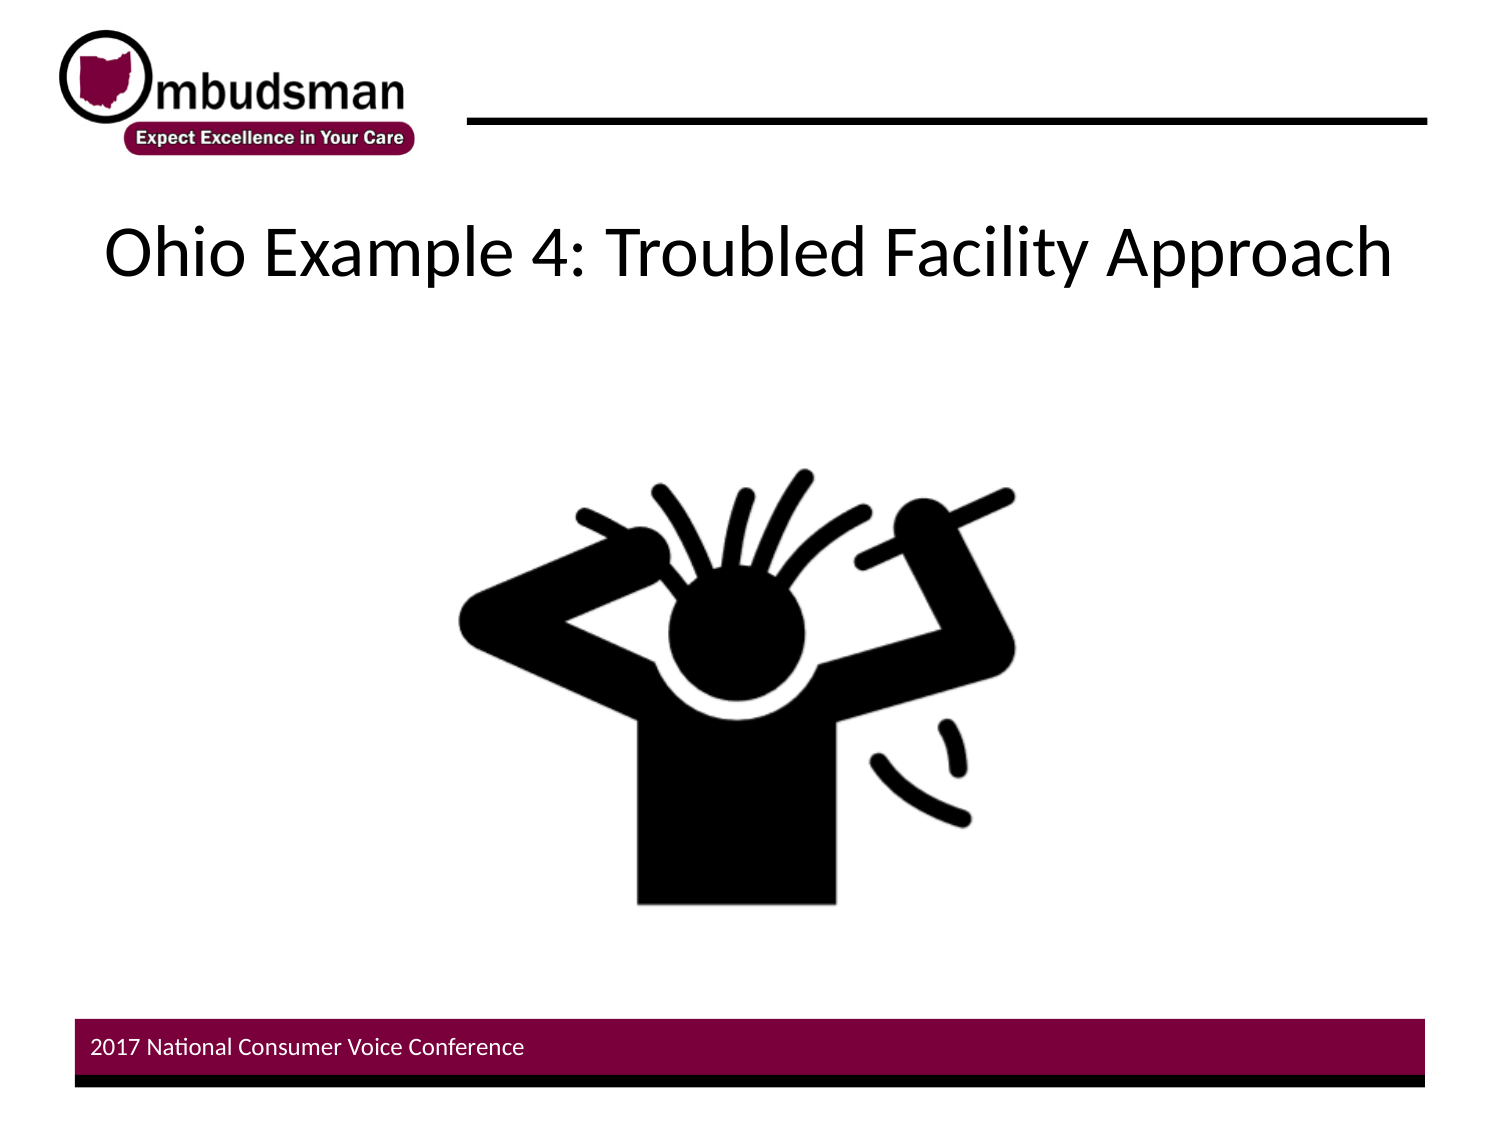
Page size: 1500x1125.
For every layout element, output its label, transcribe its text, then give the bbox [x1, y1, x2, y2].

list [443, 410, 1057, 957]
title Ohio Example 4: Troubled Facility Approach [75, 153, 1425, 341]
slide_number 2017 National Consumer Voice Conference [75, 1015, 588, 1075]
picture [51, 24, 427, 161]
